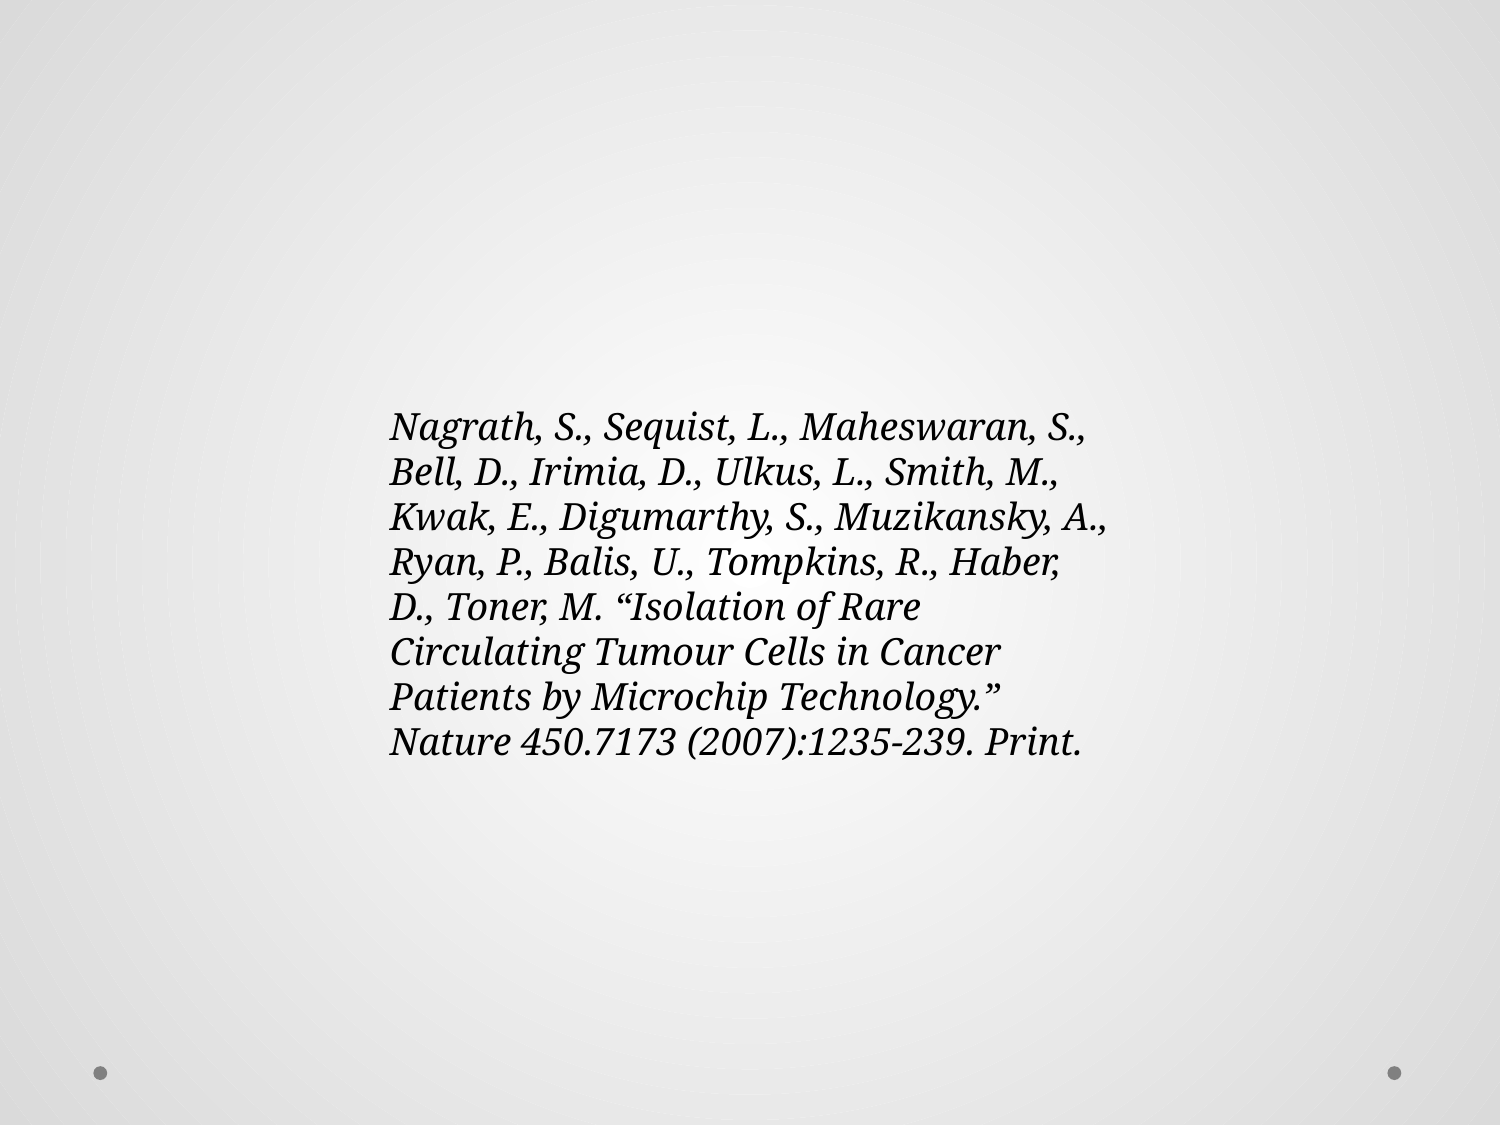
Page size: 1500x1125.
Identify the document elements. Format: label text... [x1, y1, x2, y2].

text_box Nagrath, S., Sequist, L., Maheswaran, S., Bell, D., Irimia, D., Ulkus, L., Smith, M., Kwak, E., Digumarthy, S., Muzikansky, A., Ryan, P., Balis, U., Tompkins, R., Haber, D., Toner, M. “Isolation of Rare Circulating Tumour Cells in Cancer Patients by Microchip Technology.” Nature 450.7173 (2007):1235-239. Print. [374, 395, 1125, 771]
